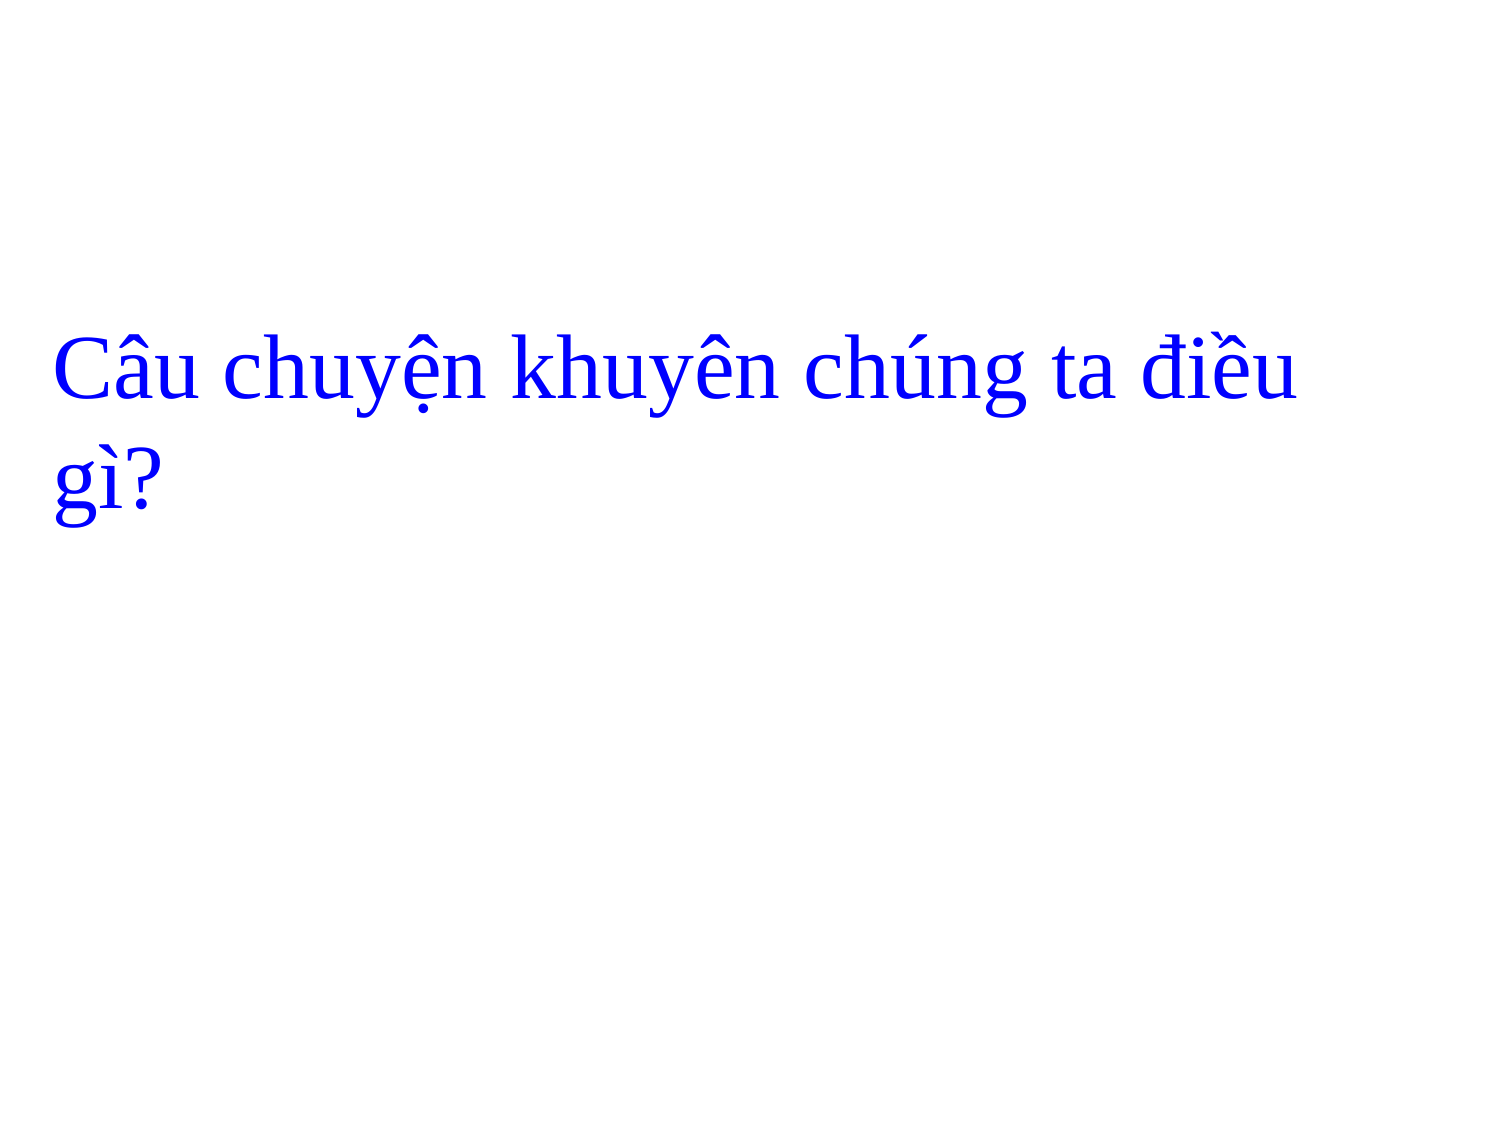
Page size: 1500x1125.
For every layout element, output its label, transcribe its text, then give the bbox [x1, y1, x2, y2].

text_box Câu chuyện khuyên chúng ta điều gì? [37, 299, 1450, 535]
